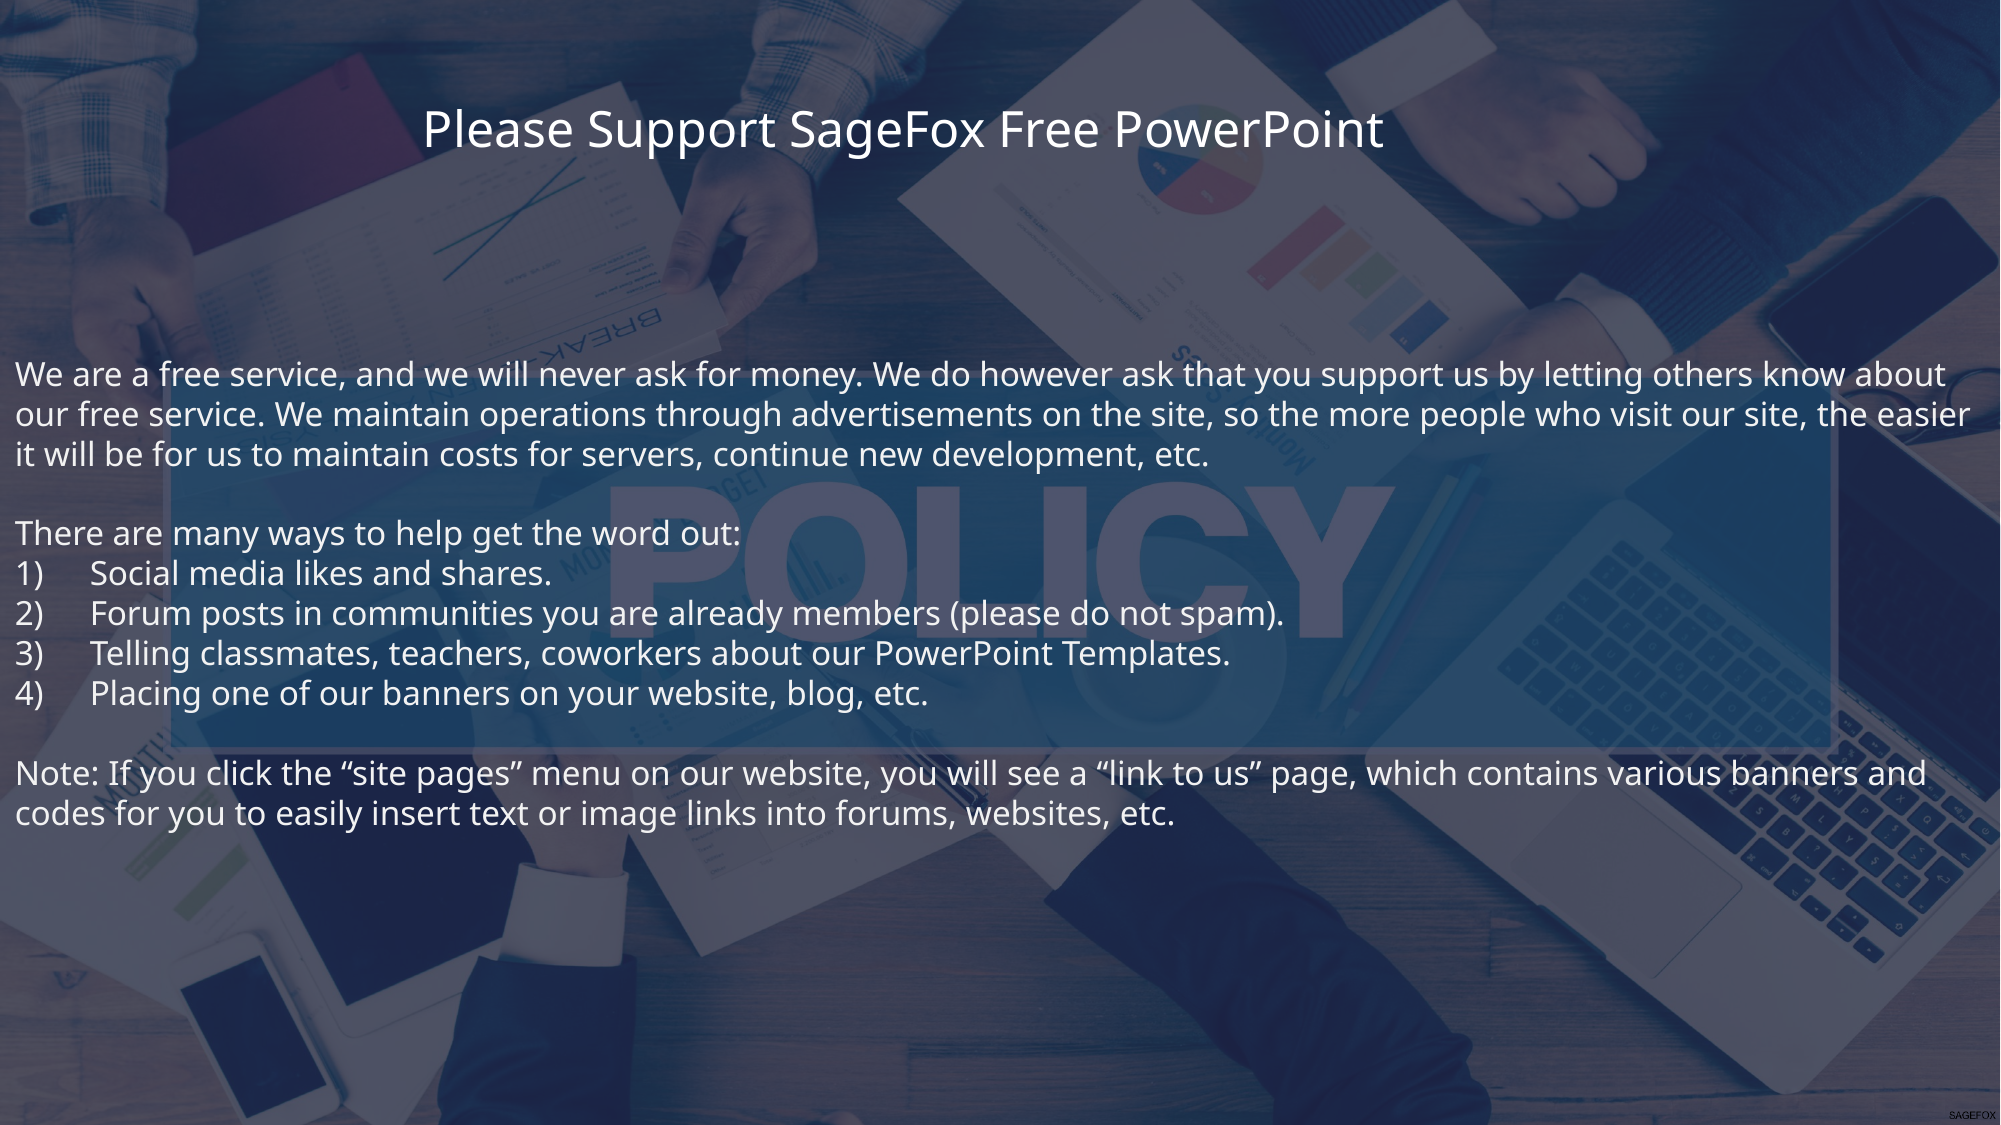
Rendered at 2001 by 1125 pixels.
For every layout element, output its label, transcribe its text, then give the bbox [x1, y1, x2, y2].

text_box We are a free service, and we will never ask for money. We do however ask that you support us by letting others know about our free service. We maintain operations through advertisements on the site, so the more people who visit our site, the easier it will be for us to maintain costs for servers, continue new development, etc. There are many ways to help get the word out: Social media likes and shares. Forum posts in communities you are already members (please do not spam). Telling classmates, teachers, coworkers about our PowerPoint Templates. Placing one of our banners on your website, blog, etc. Note: If you click the “site pages” menu on our website, you will see a “link to us” page, which contains various banners and codes for you to easily insert text or image links into forums, websites, etc. [0, 0, 2000, 1125]
title Please Support SageFox Free PowerPoint [363, 72, 1444, 190]
